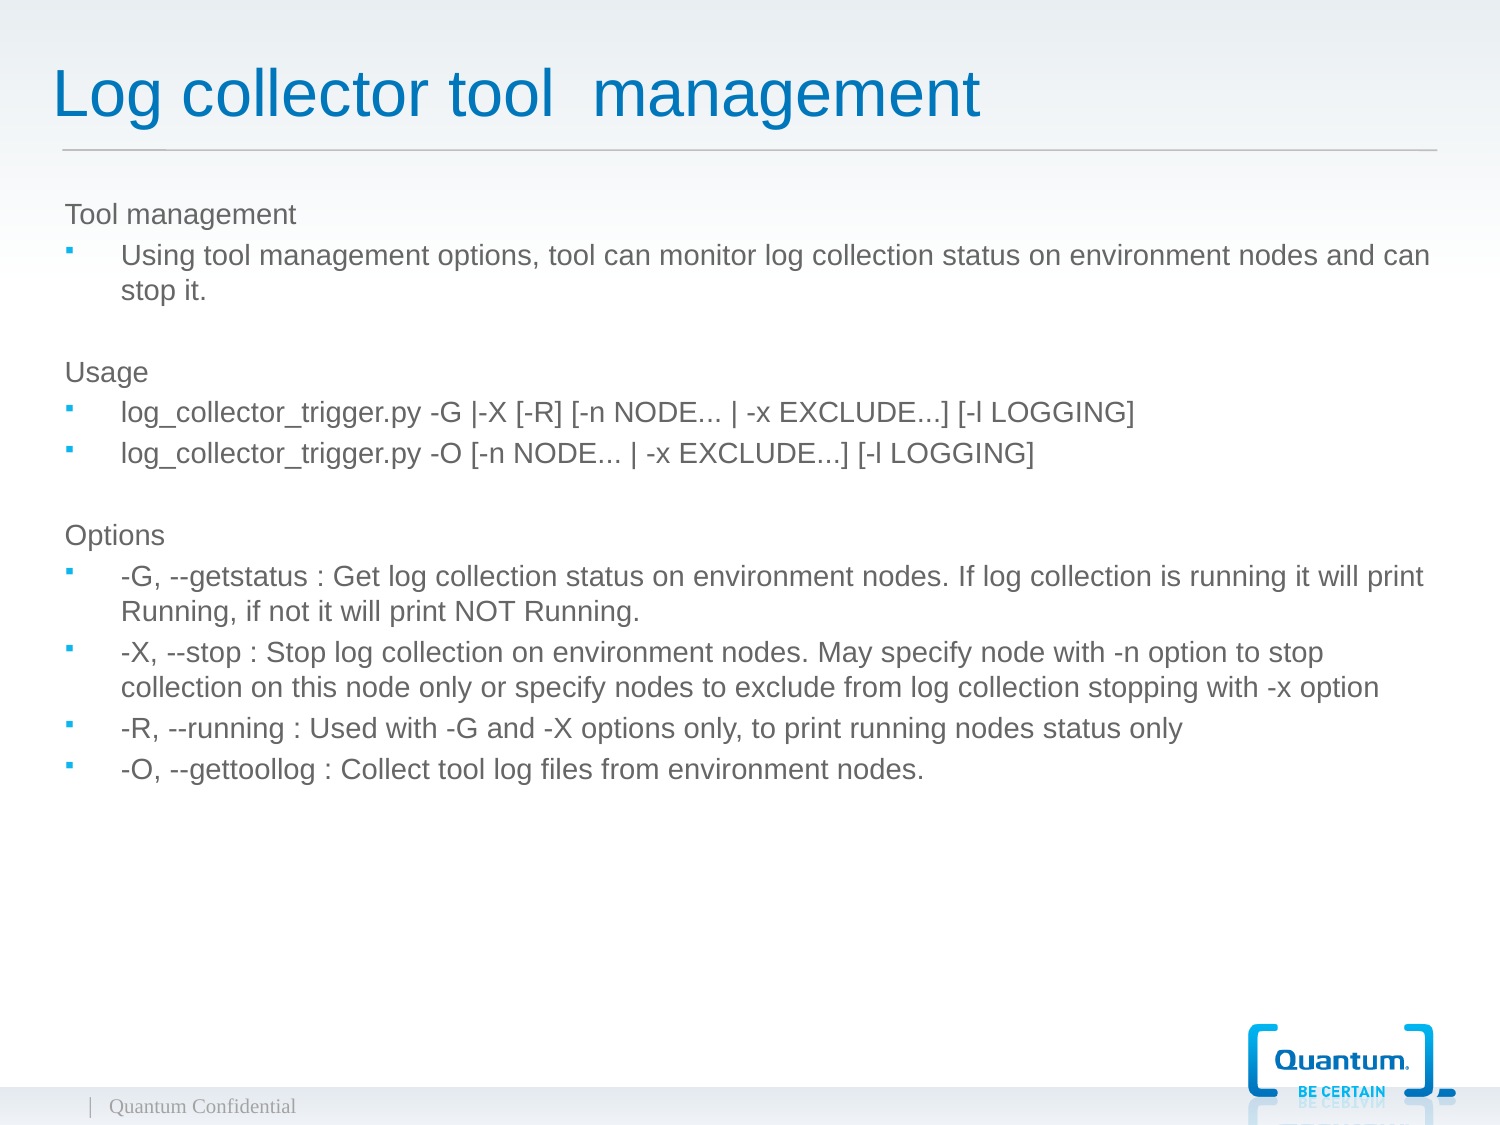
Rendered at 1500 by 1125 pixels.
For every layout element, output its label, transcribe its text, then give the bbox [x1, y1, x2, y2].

list Tool management Using tool management options, tool can monitor log collection status on environment nodes and can stop it. Usage log_collector_trigger.py -G |-X [-R] [-n NODE... | -x EXCLUDE...] [-l LOGGING] log_collector_trigger.py -O [-n NODE... | -x EXCLUDE...] [-l LOGGING] Options -G, --getstatus : Get log collection status on environment nodes. If log collection is running it will print Running, if not it will print NOT Running. -X, --stop : Stop log collection on environment nodes. May specify node with -n option to stop collection on this node only or specify nodes to exclude from log collection stopping with -x option -R, --running : Used with -G and -X options only, to print running nodes status only -O, --gettoollog : Collect tool log files from environment nodes. [49, 187, 1451, 1013]
picture [1240, 1012, 1463, 1125]
title Log collector tool management [37, 37, 1313, 143]
